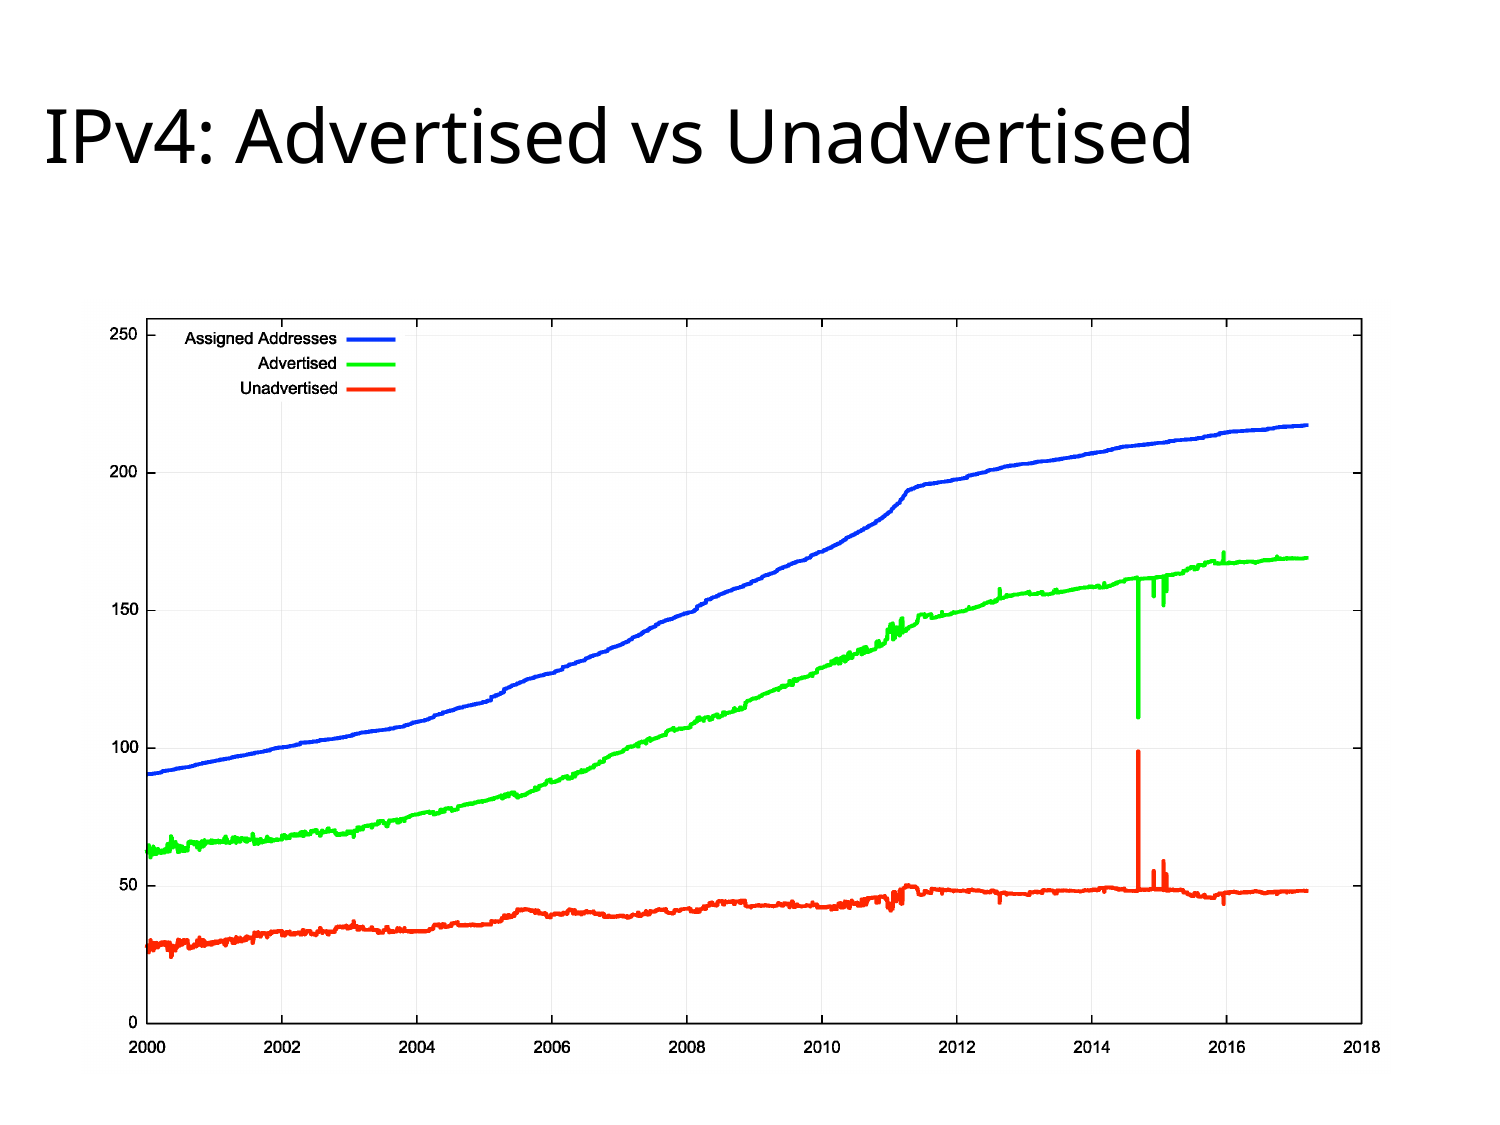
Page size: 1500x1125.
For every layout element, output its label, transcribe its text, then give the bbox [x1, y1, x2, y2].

title IPv4: Advertised vs Unadvertised [29, 45, 1483, 233]
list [81, 299, 1391, 1074]
